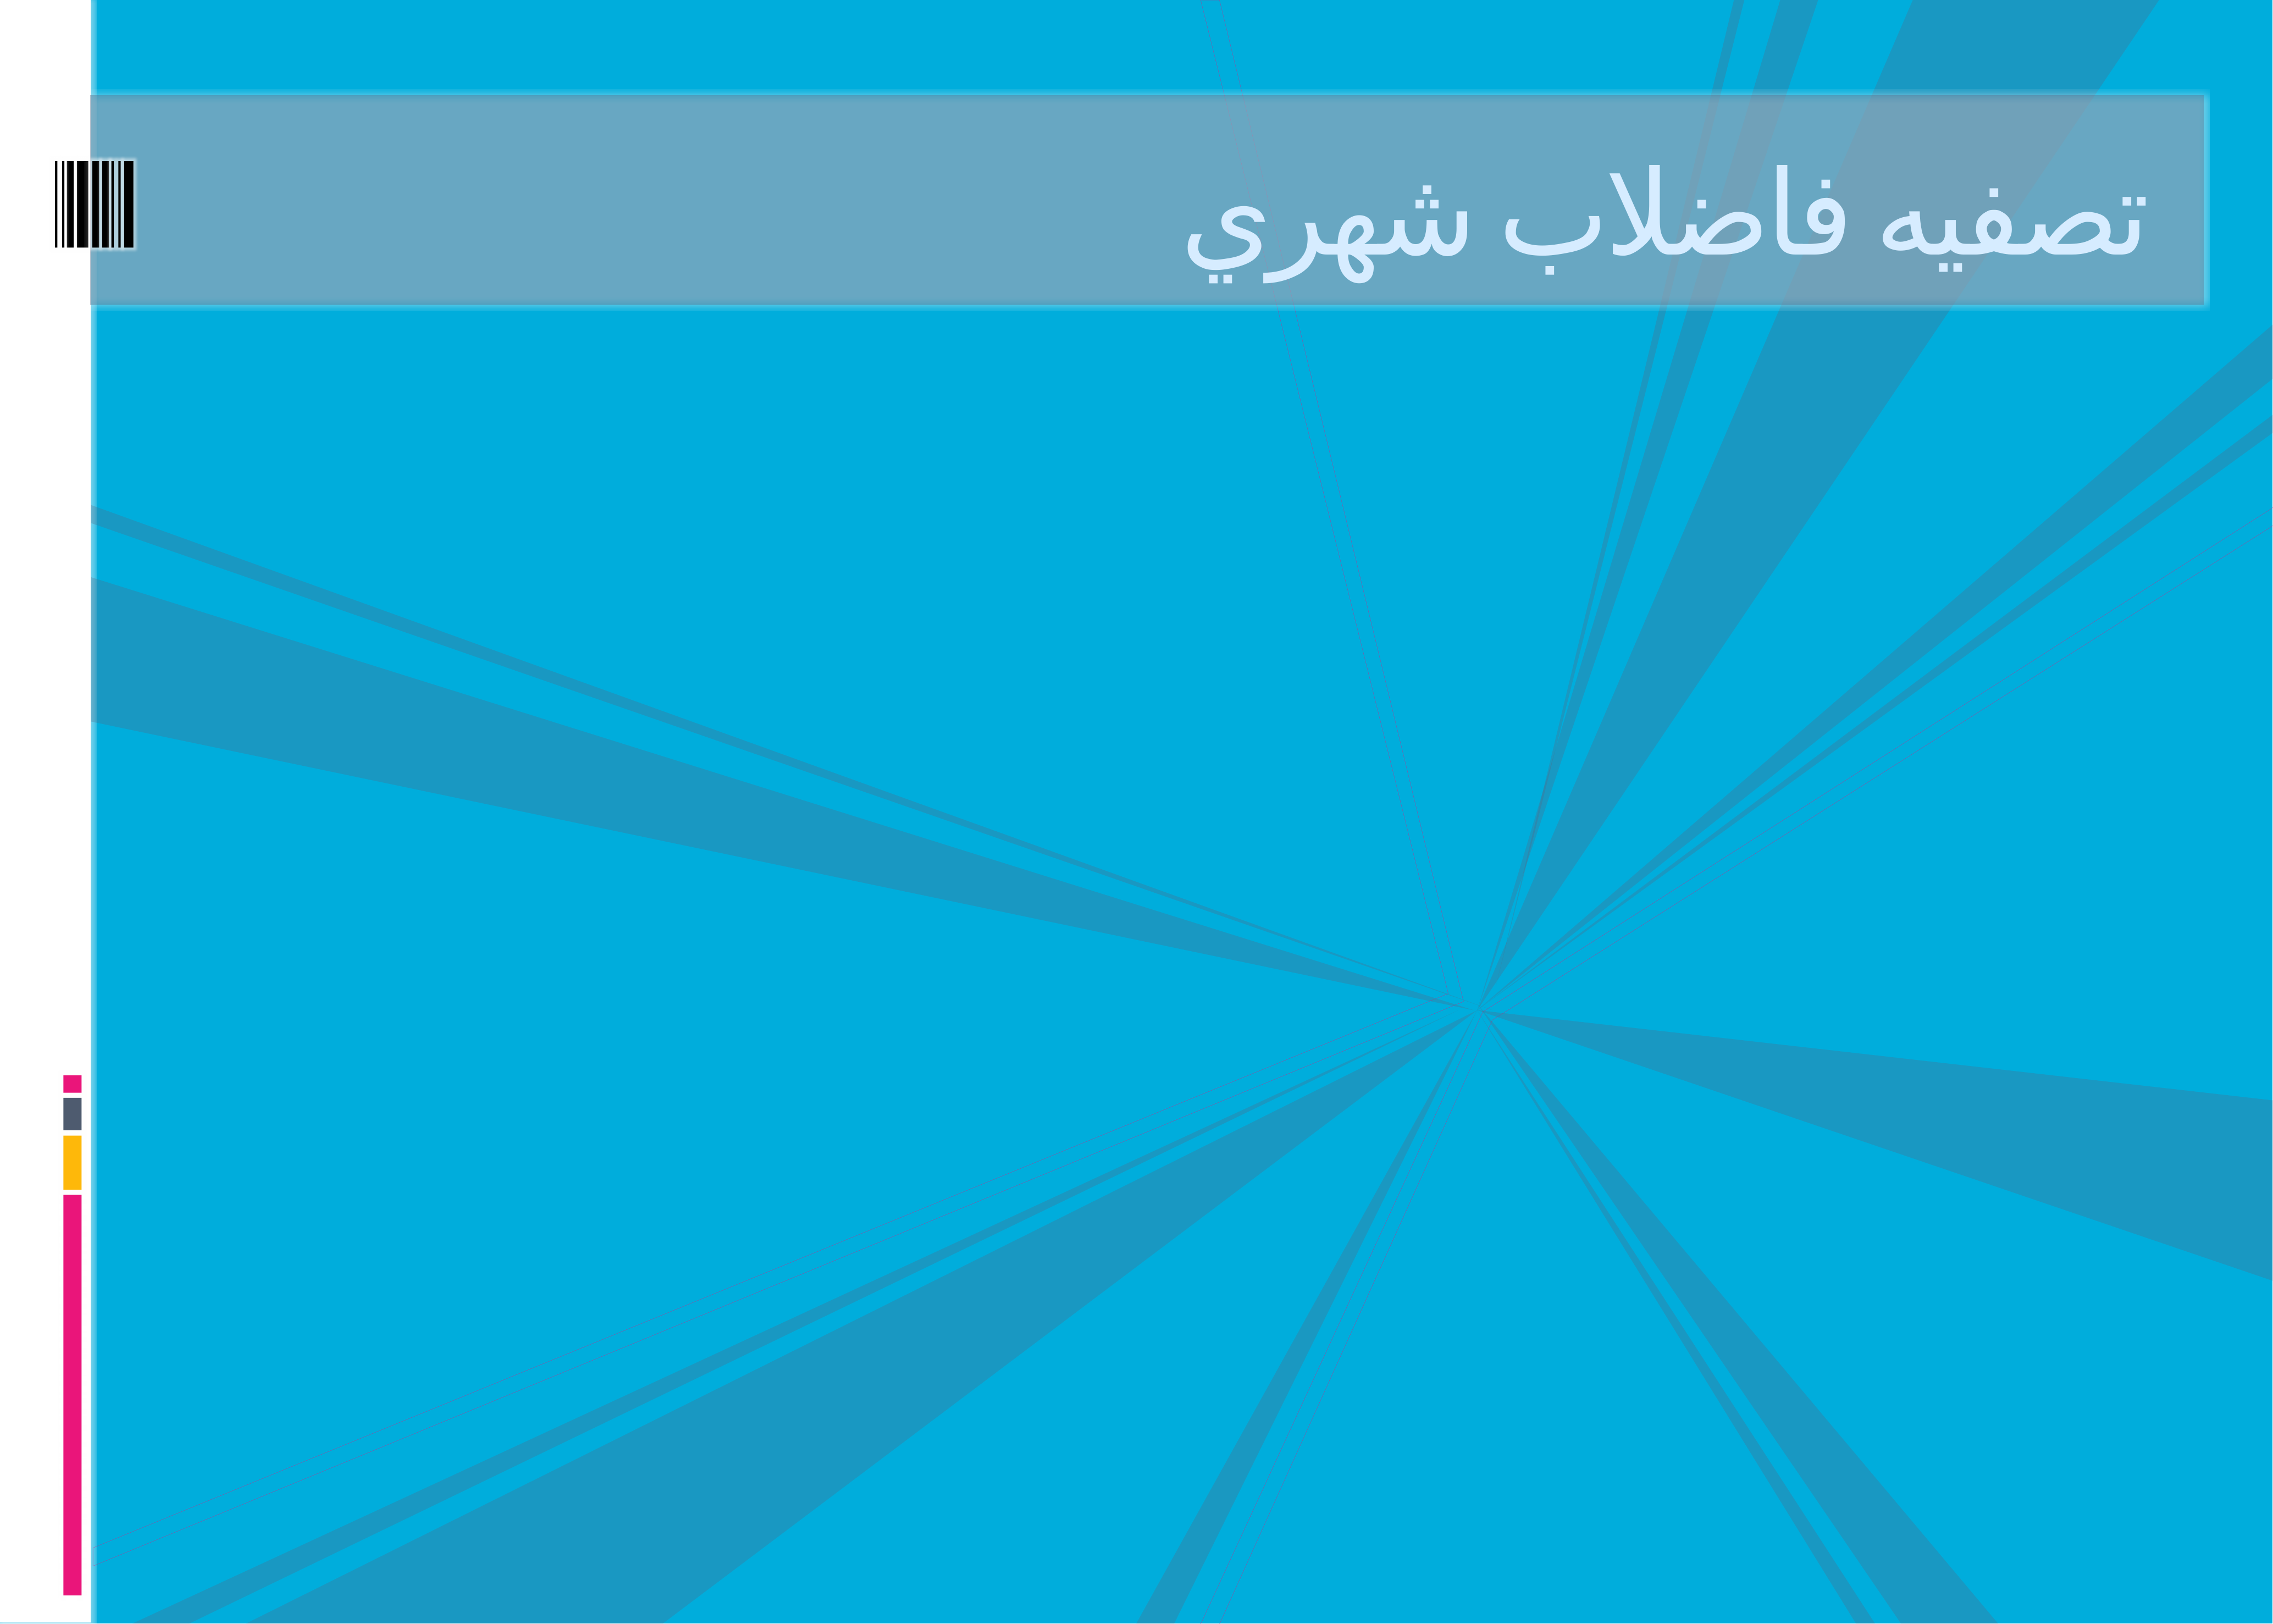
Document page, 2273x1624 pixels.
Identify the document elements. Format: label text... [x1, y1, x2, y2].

title تصفيه فاضلاب شهري [175, 121, 2203, 306]
